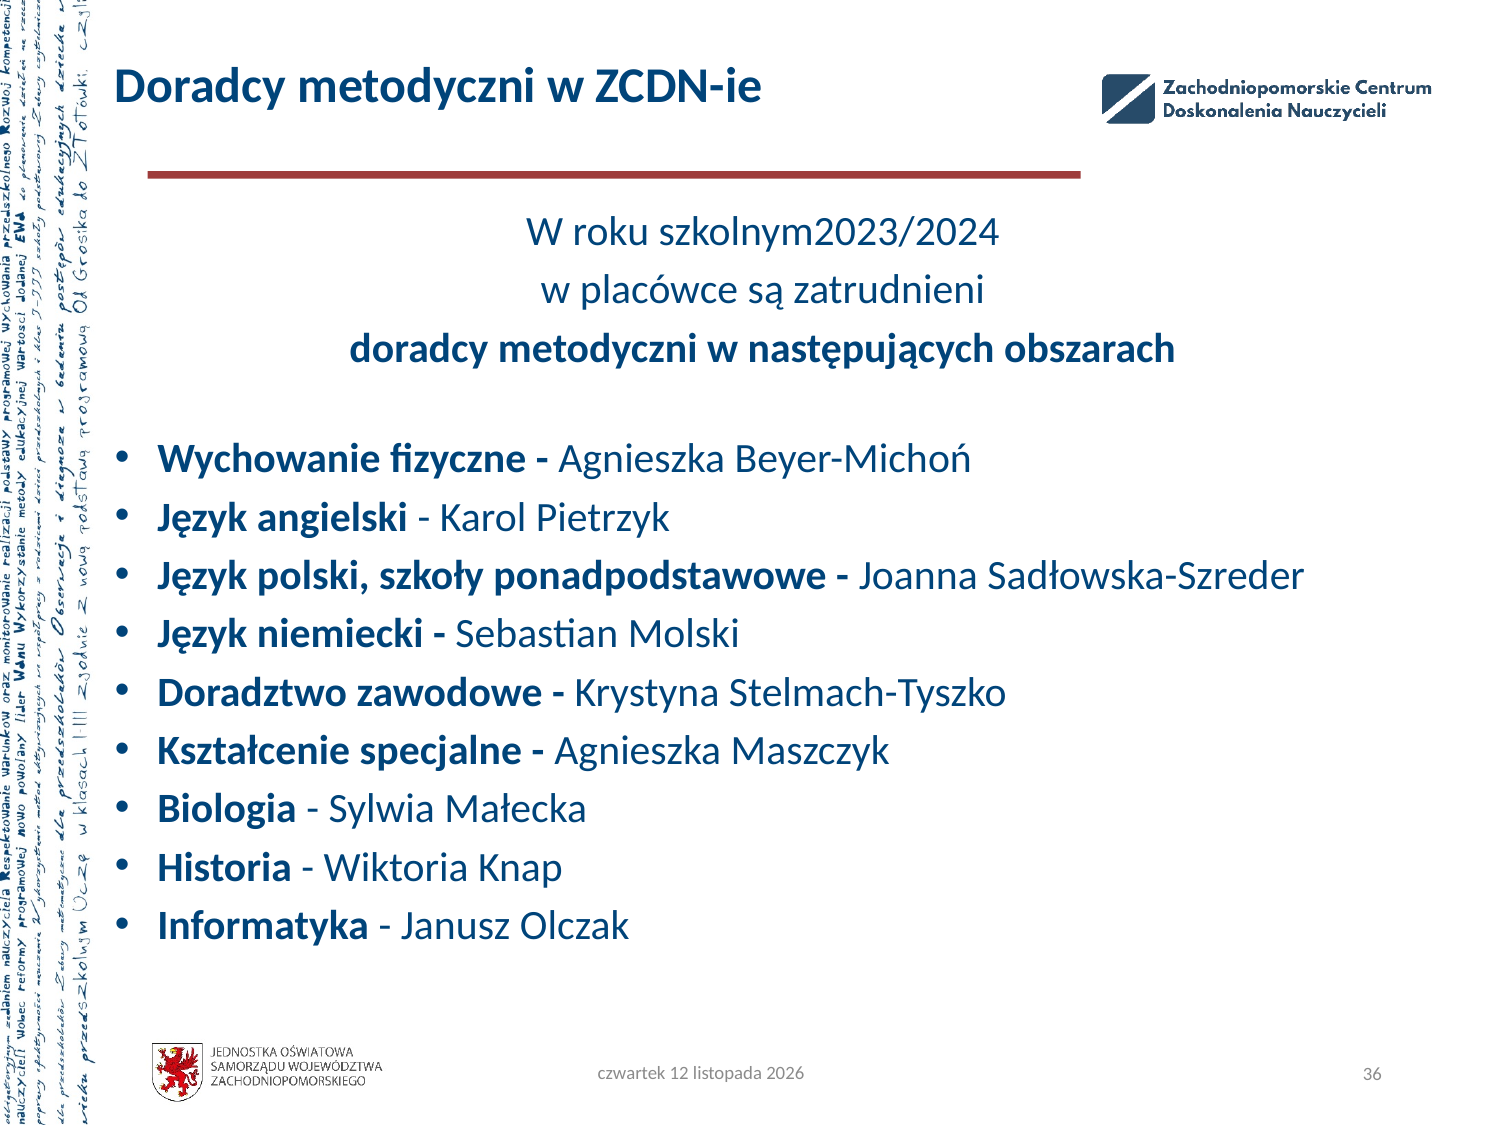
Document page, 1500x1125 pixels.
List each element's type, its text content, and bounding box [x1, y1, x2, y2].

picture [0, 0, 96, 1125]
picture [135, 1071, 393, 1117]
slide_number 36 [1059, 1042, 1397, 1103]
title Doradcy metodyczni w ZCDN-ie [100, 45, 1199, 149]
list W roku szkolnym2023/2024 w placówce są zatrudnieni doradcy metodyczni w następujących obszarach Wychowanie fizyczne - Agnieszka Beyer-Michoń Język angielski - Karol Pietrzyk Język polski, szkoły ponadpodstawowe - Joanna Sadłowska-Szreder Język niemiecki - Sebastian Molski Doradztwo zawodowe - Krystyna Stelmach-Tyszko Kształcenie specjalne - Agnieszka Maszczyk Biologia - Sylwia Małecka Historia - Wiktoria Knap Informatyka - Janusz Olczak [100, 196, 1436, 1071]
slide_number piątek, 20 października 2023 [532, 1041, 870, 1102]
picture [1199, 48, 1460, 149]
